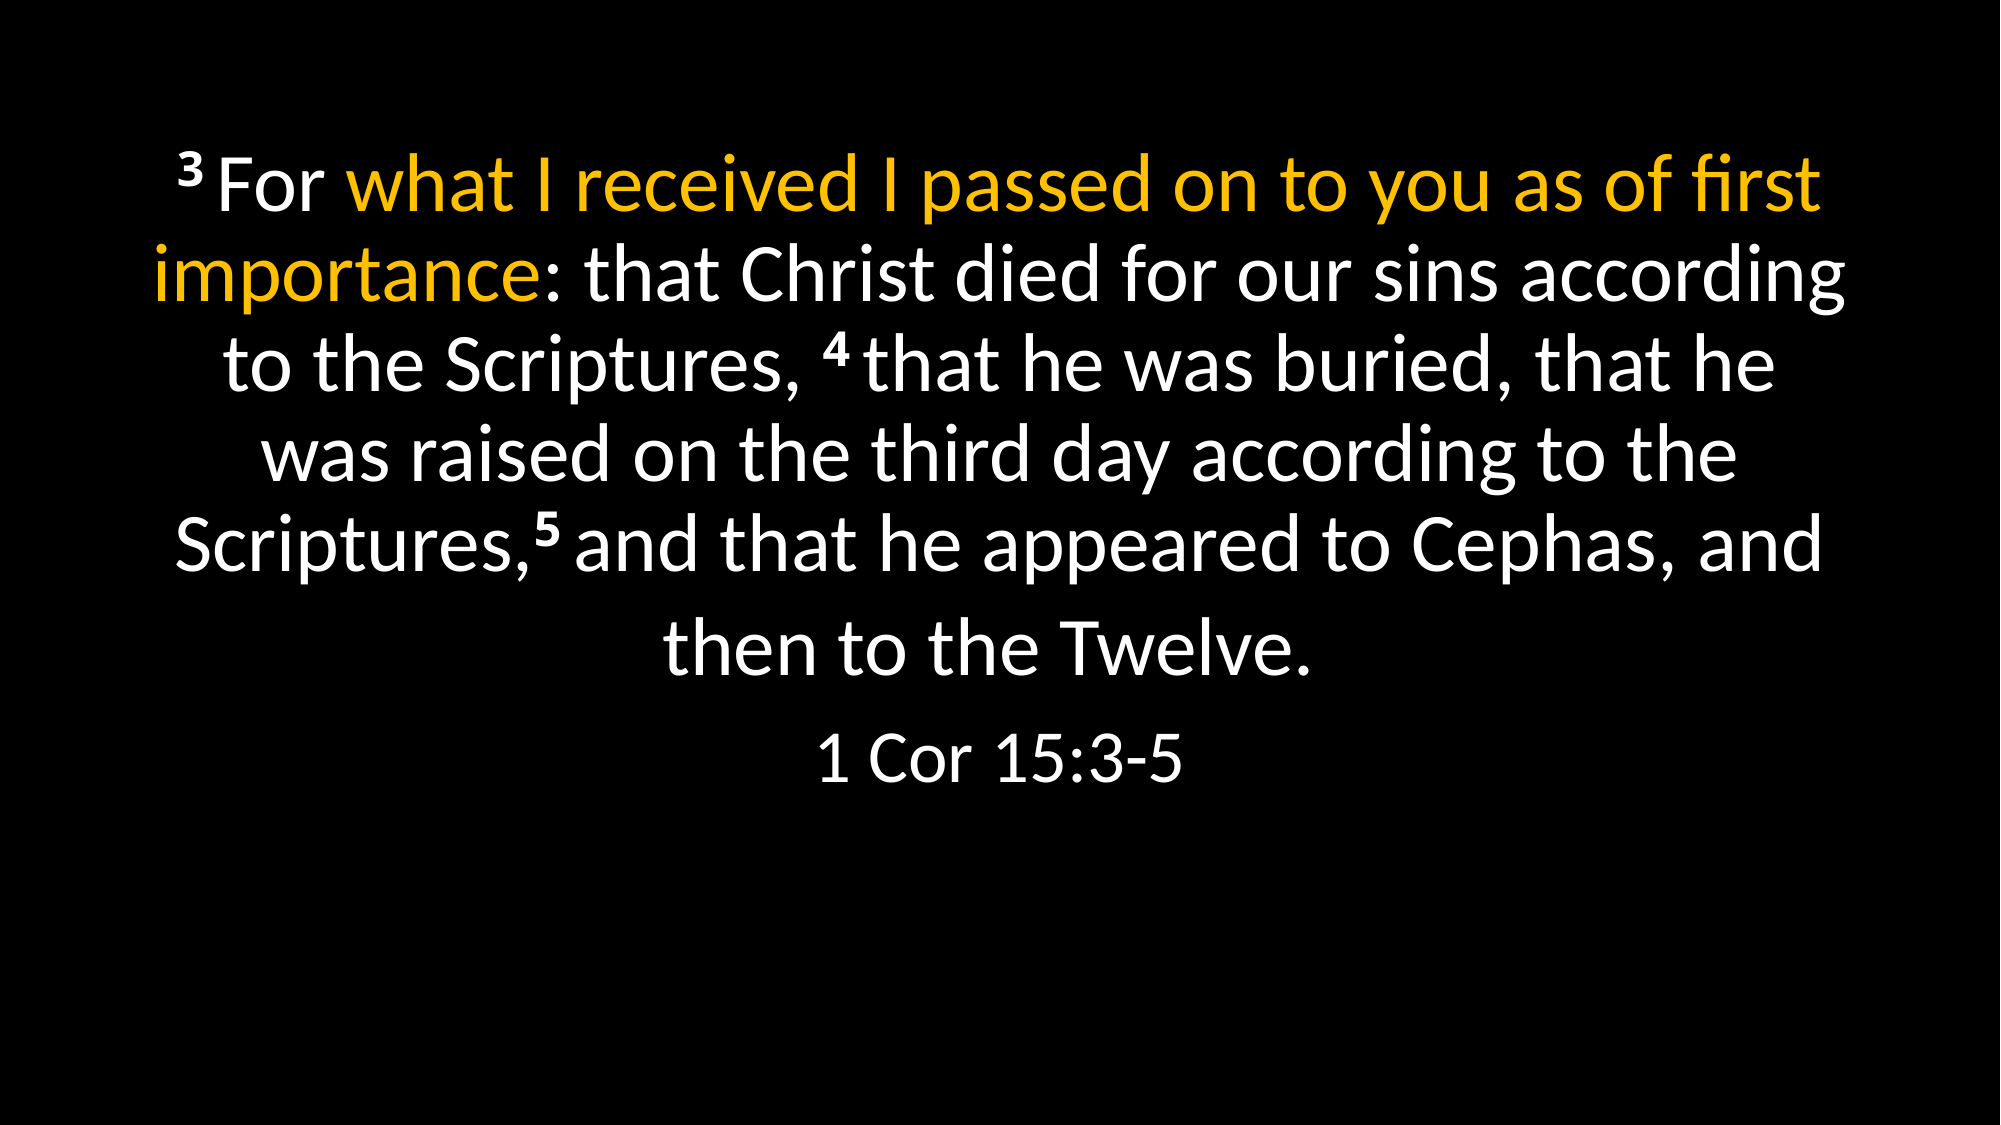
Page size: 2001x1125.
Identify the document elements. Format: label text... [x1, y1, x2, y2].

list 3 For what I received I passed on to you as of first importance: that Christ died for our sins according to the Scriptures, 4 that he was buried, that he was raised on the third day according to the Scriptures,5 and that he appeared to Cephas, and then to the Twelve. 1 Cor 15:3-5 [137, 132, 1863, 919]
